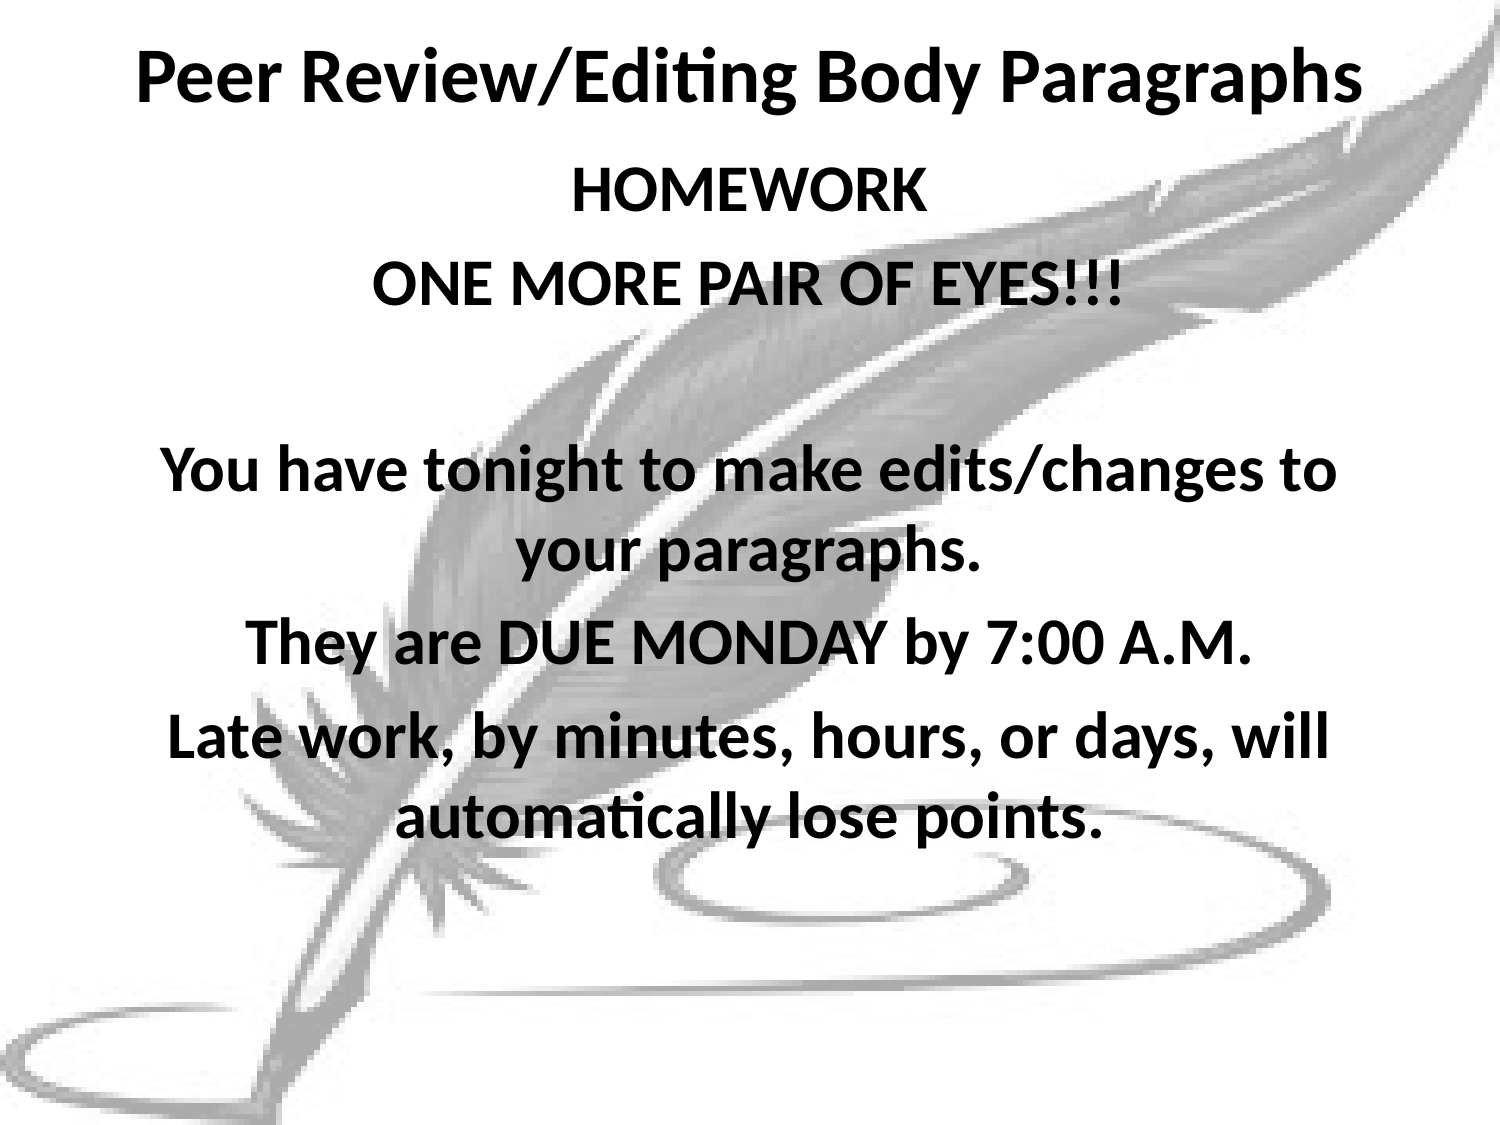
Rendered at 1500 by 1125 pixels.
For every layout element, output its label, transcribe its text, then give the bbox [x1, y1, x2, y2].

list HOMEWORK ONE MORE PAIR OF EYES!!! You have tonight to make edits/changes to your paragraphs. They are DUE MONDAY by 7:00 A.M. Late work, by minutes, hours, or days, will automatically lose points. [75, 137, 1425, 1075]
title Peer Review/Editing Body Paragraphs [75, 6, 1425, 136]
